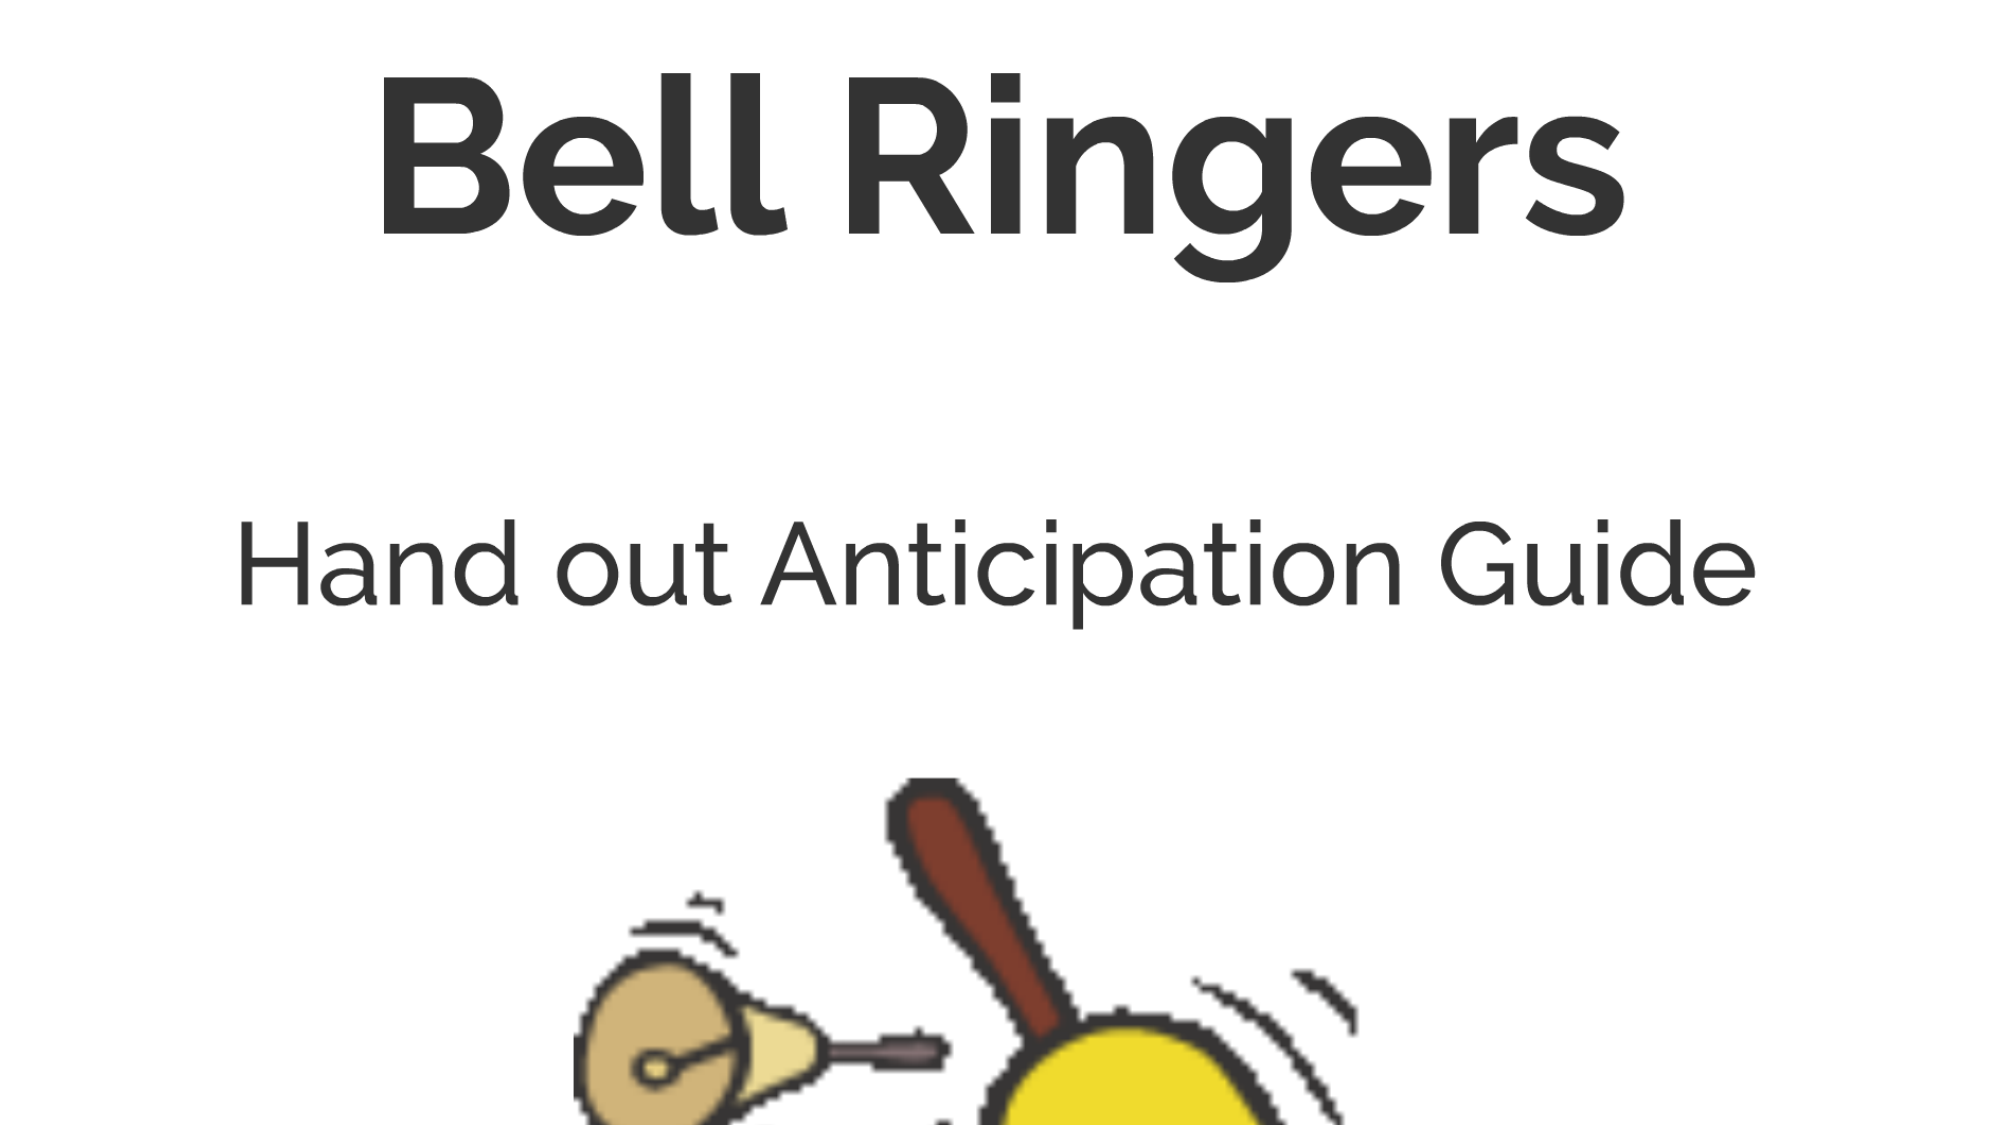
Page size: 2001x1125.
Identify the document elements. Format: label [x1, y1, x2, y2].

picture [187, 0, 1813, 1125]
